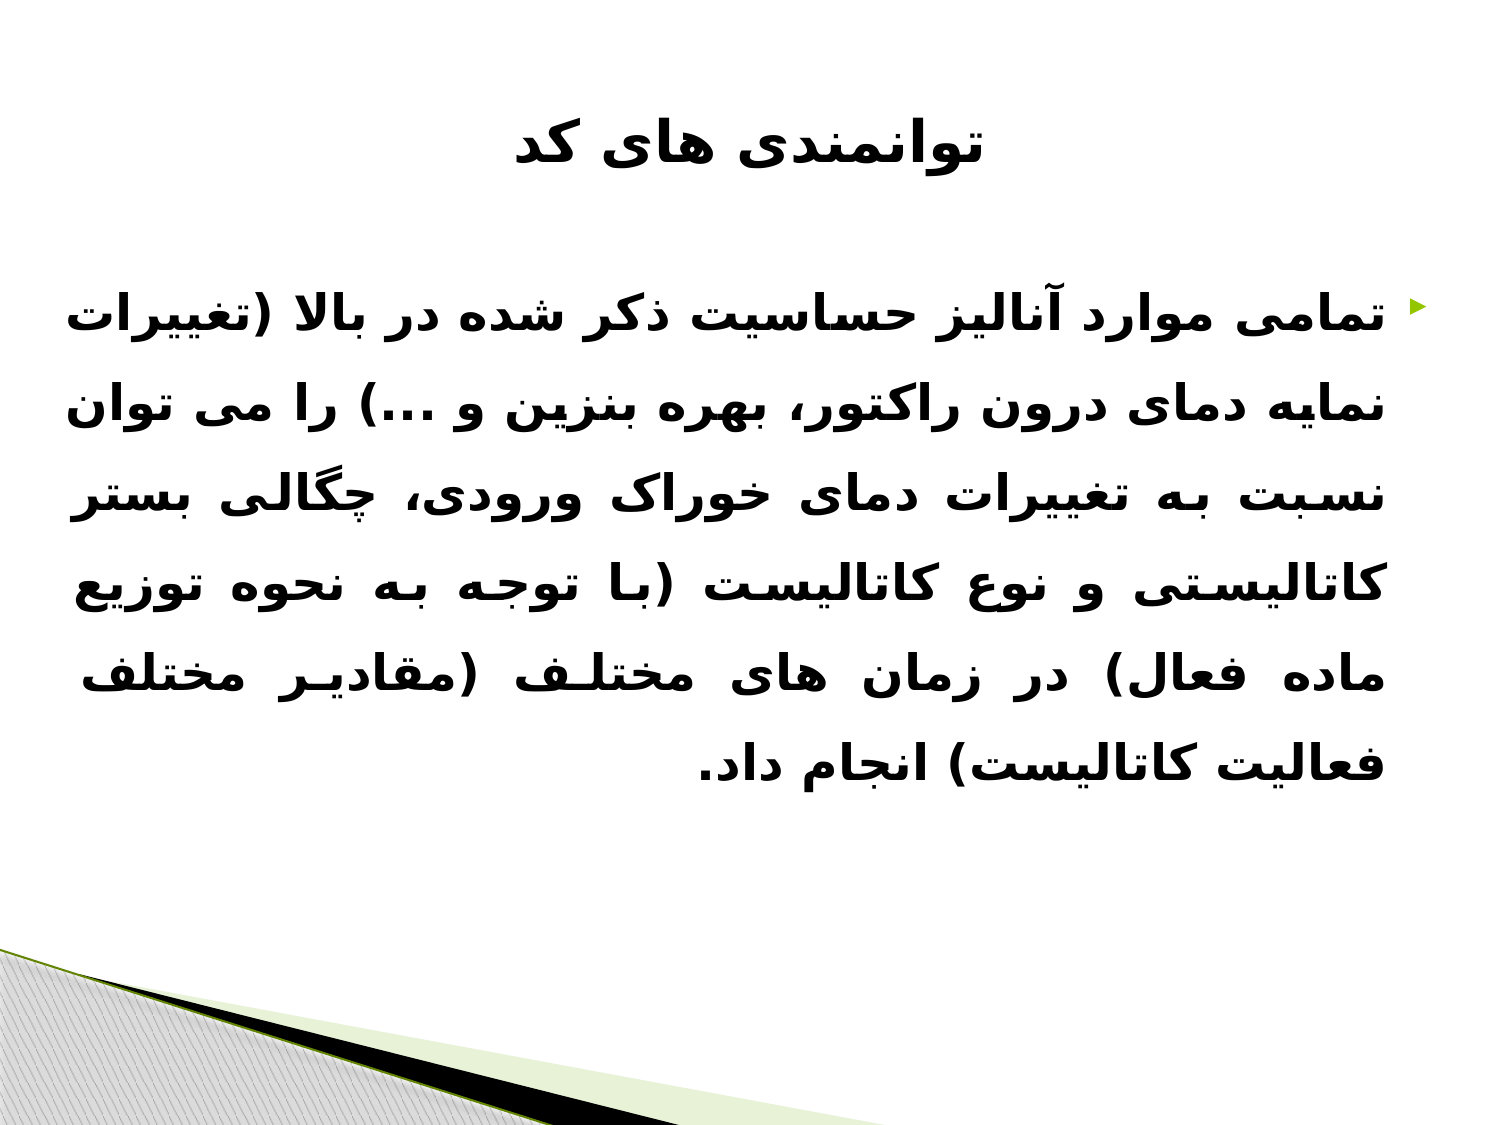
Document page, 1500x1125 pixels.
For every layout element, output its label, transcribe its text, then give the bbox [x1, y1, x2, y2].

title توانمندی های کد [75, 45, 1425, 233]
list تمامی موارد آنالیز حساسیت ذکر شده در بالا (تغییرات نمایه دمای درون راکتور، بهره بنزین و ...) را می توان نسبت به تغییرات دمای خوراک ورودی، چگالی بستر کاتالیستی و نوع کاتالیست (با توجه به نحوه توزیع ماده فعال) در زمان های مختلف (مقادیر مختلف فعالیت کاتالیست) انجام داد. [50, 243, 1463, 986]
